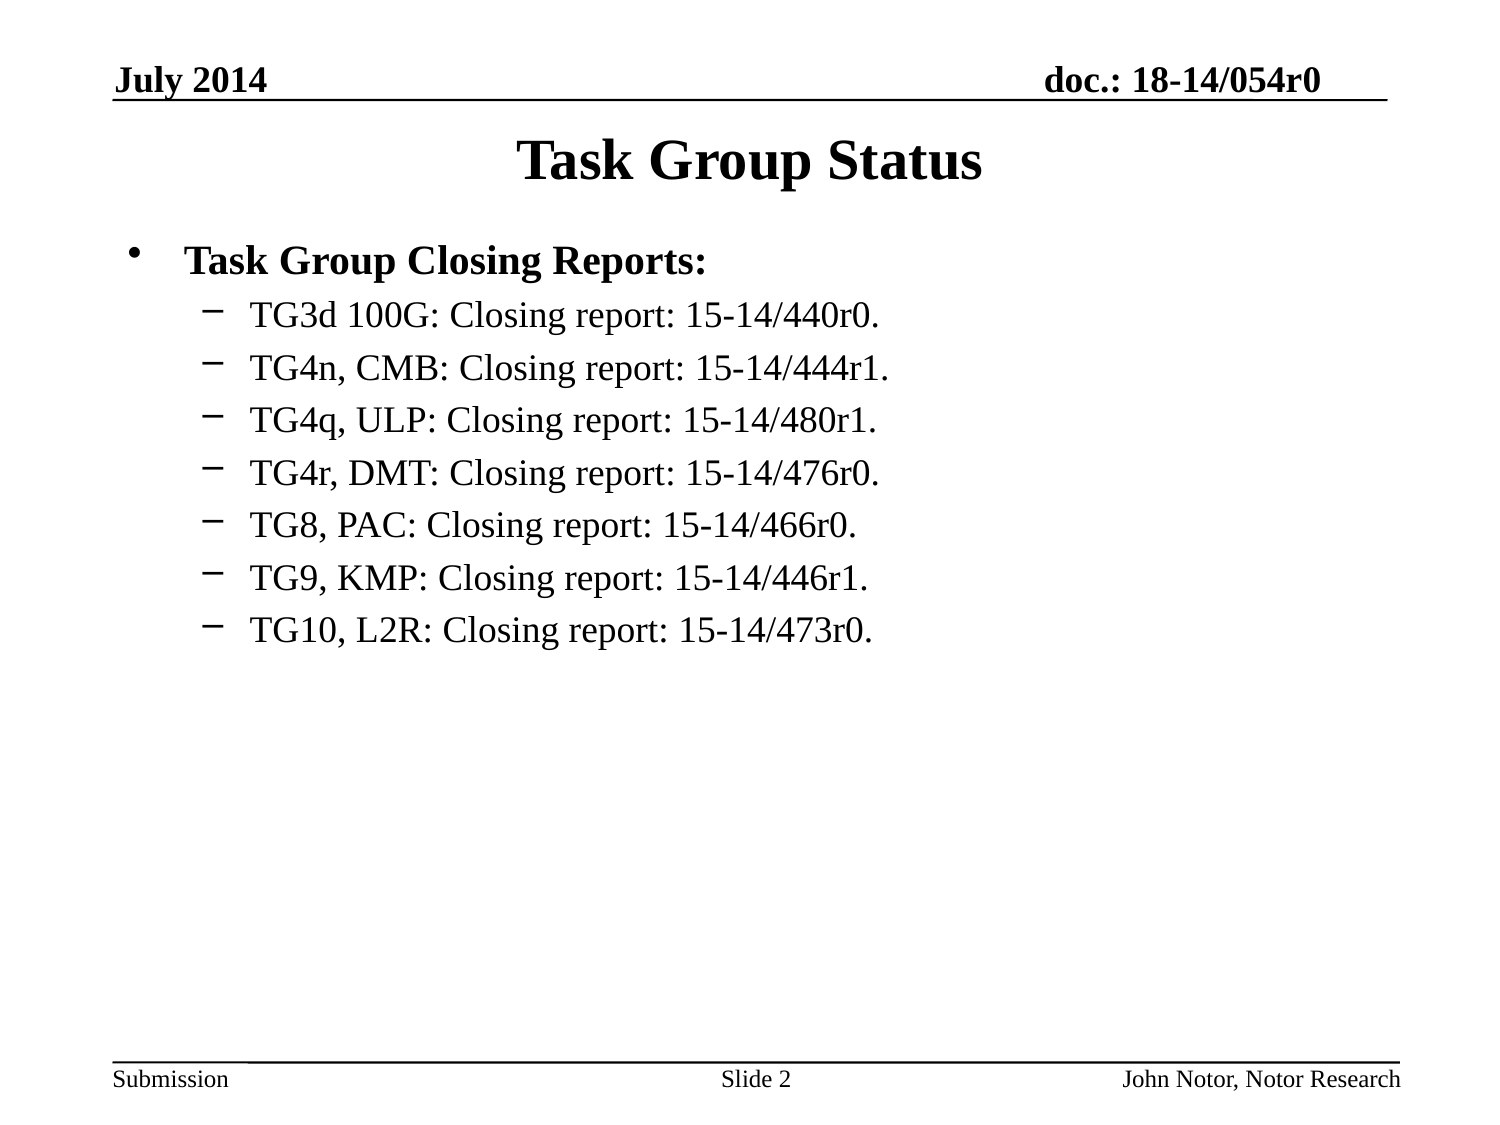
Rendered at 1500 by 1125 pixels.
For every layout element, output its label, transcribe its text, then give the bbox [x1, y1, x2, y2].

list Task Group Closing Reports: TG3d 100G: Closing report: 15-14/440r0. TG4n, CMB: Closing report: 15-14/444r1. TG4q, ULP: Closing report: 15-14/480r1. TG4r, DMT: Closing report: 15-14/476r0. TG8, PAC: Closing report: 15-14/466r0. TG9, KMP: Closing report: 15-14/446r1. TG10, L2R: Closing report: 15-14/473r0. [112, 224, 1426, 976]
slide_number Slide 2 [712, 1061, 800, 1093]
footer John Notor, Notor Research [1087, 1062, 1402, 1094]
title Task Group Status [112, 112, 1388, 201]
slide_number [114, 54, 274, 101]
